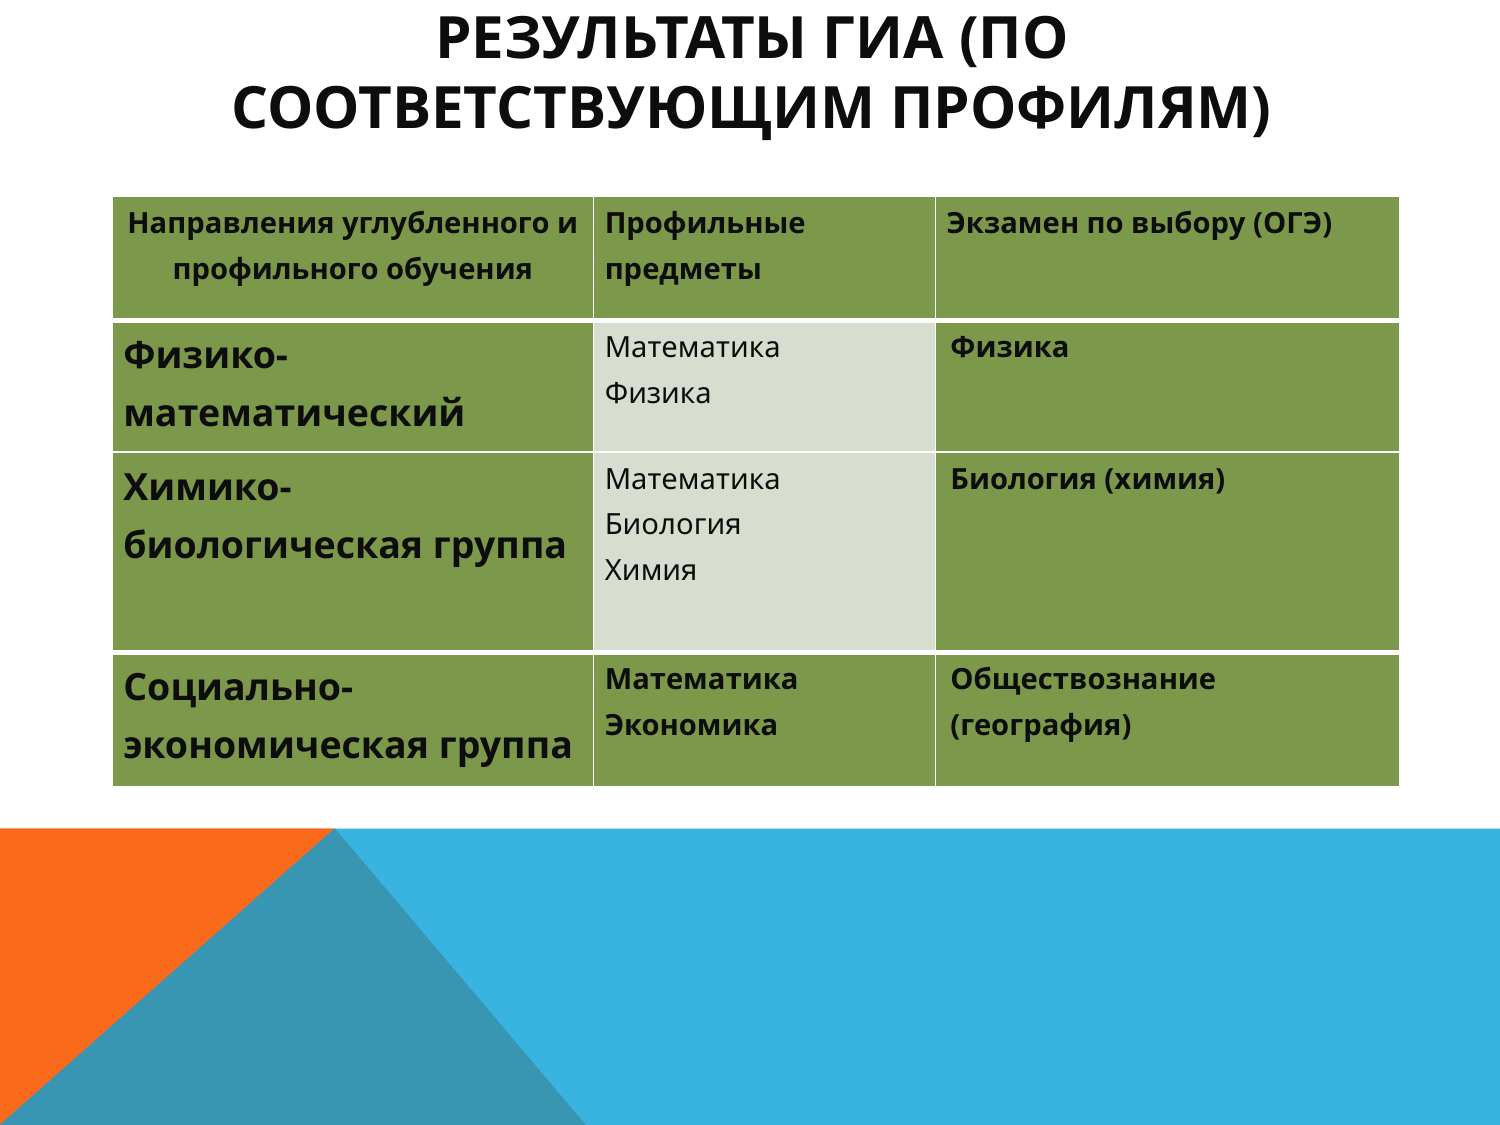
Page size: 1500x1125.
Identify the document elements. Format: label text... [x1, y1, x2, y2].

table_cell Математика Биология Химия [594, 453, 935, 650]
table_cell Социально-экономическая группа [113, 655, 593, 786]
table_cell Химико-биологическая группа [113, 453, 593, 650]
table_cell Биология (химия) [936, 453, 1399, 650]
table_header Экзамен по выбору (ОГЭ) [936, 197, 1399, 318]
table_cell Математика Экономика [594, 655, 935, 786]
table_cell Обществознание (география) [936, 655, 1399, 786]
table_header Профильные предметы [594, 197, 935, 318]
title Результаты ГИА (по соответствующим профилям) [135, 60, 1369, 150]
table_cell Физика [936, 323, 1399, 451]
table_cell Физико-математический [113, 323, 593, 451]
table_cell Математика Физика [594, 323, 935, 451]
table_header Направления углубленного и профильного обучения [113, 197, 593, 318]
